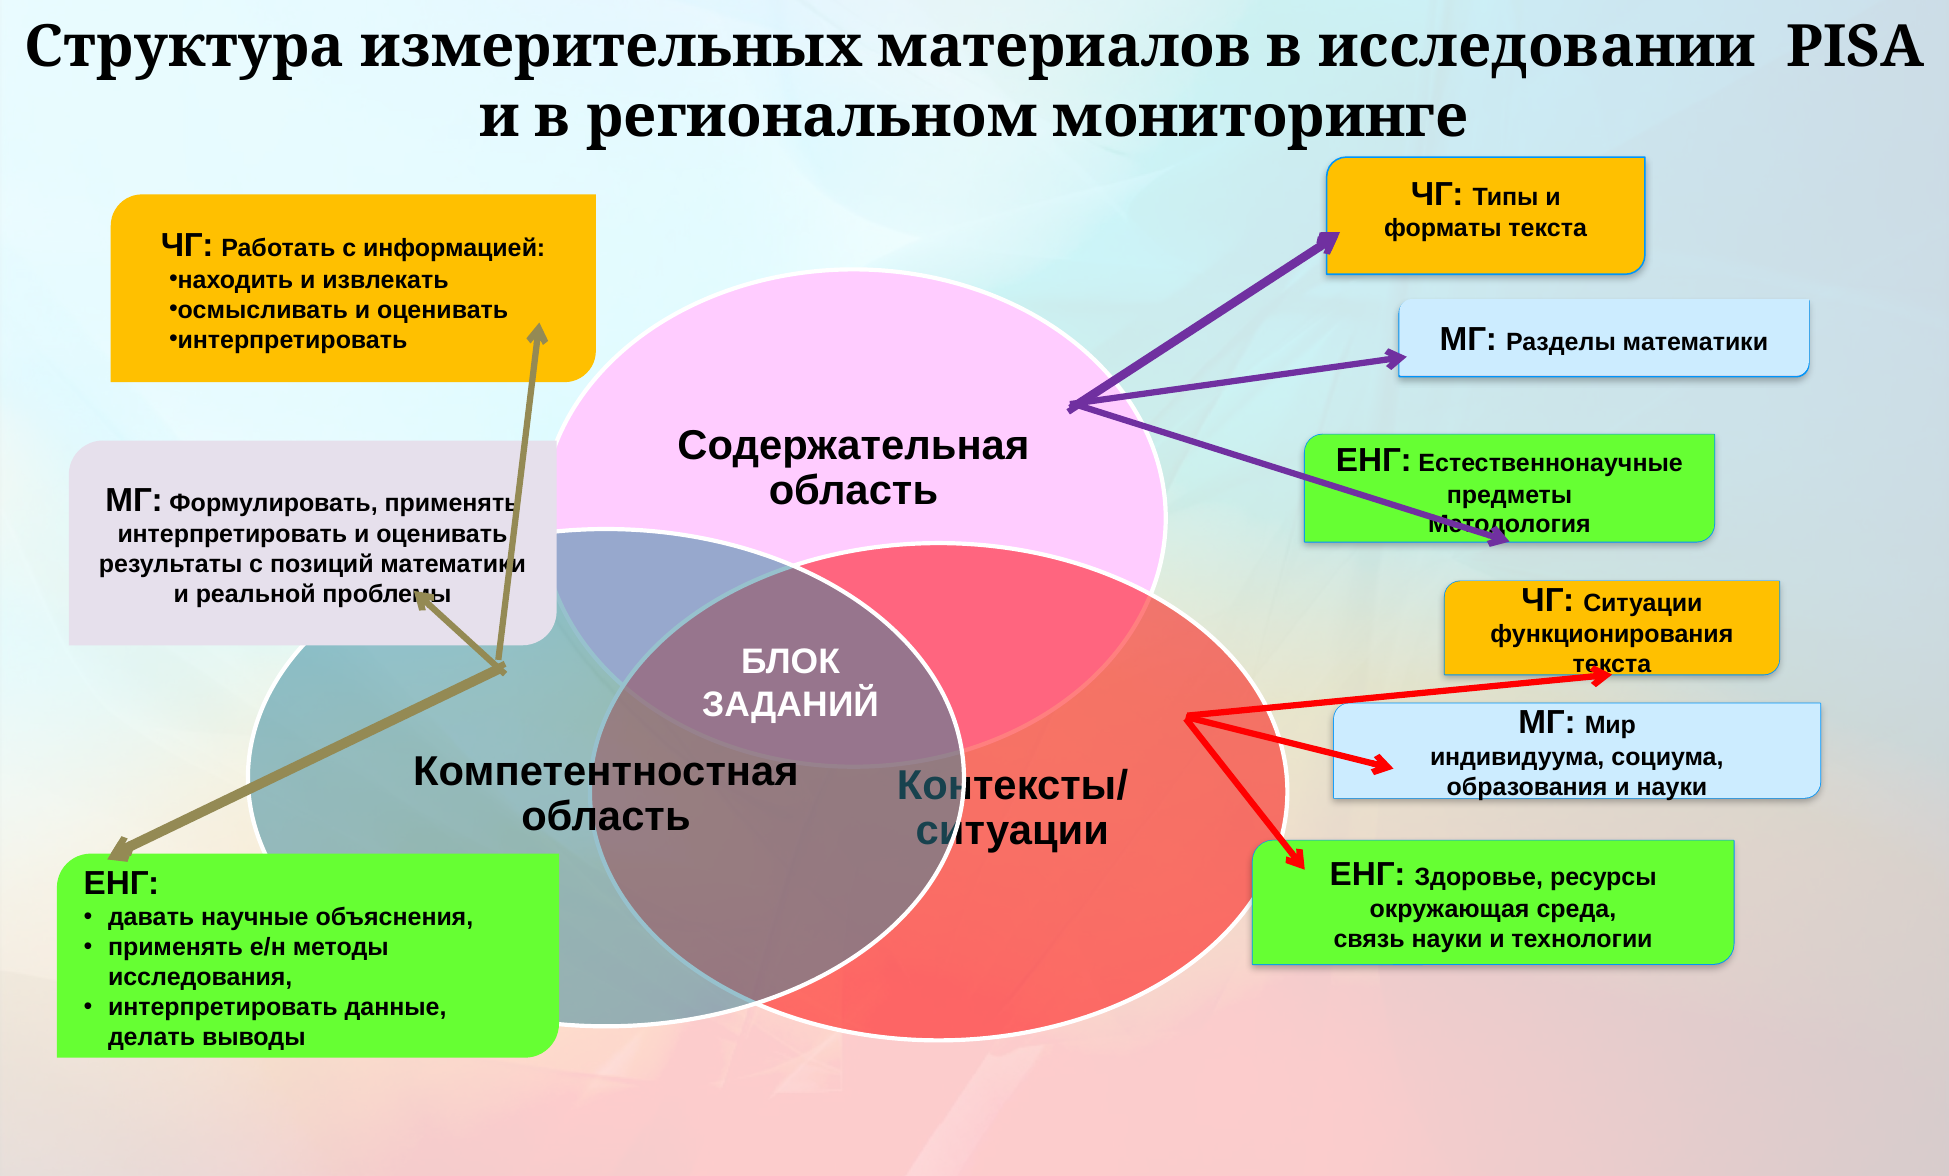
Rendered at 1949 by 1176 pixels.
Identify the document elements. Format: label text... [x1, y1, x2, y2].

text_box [1326, 156, 1646, 275]
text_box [1398, 298, 1810, 377]
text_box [1185, 718, 1305, 870]
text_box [1304, 434, 1715, 543]
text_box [106, 669, 502, 860]
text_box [1252, 840, 1734, 965]
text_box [1444, 580, 1780, 675]
text_box ЕНГ: давать научные объяснения, применять е/н методы исследования, интерпретировать данные, делать выводы [56, 1037, 555, 1058]
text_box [1069, 231, 1341, 237]
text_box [110, 663, 506, 677]
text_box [1067, 235, 1339, 413]
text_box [1186, 627, 1445, 716]
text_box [413, 590, 506, 663]
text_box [1074, 420, 1305, 489]
text_box ЧГ: Работать с информацией: находить и извлекать осмысливать и оценивать интерпретировать [110, 194, 596, 276]
text_box Структура измерительных материалов в исследовании PISA и в региональном мониторинге [0, 0, 1949, 157]
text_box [1185, 716, 1394, 769]
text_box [1343, 356, 1407, 405]
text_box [498, 322, 540, 661]
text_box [1333, 702, 1821, 799]
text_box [60, 277, 1473, 1033]
